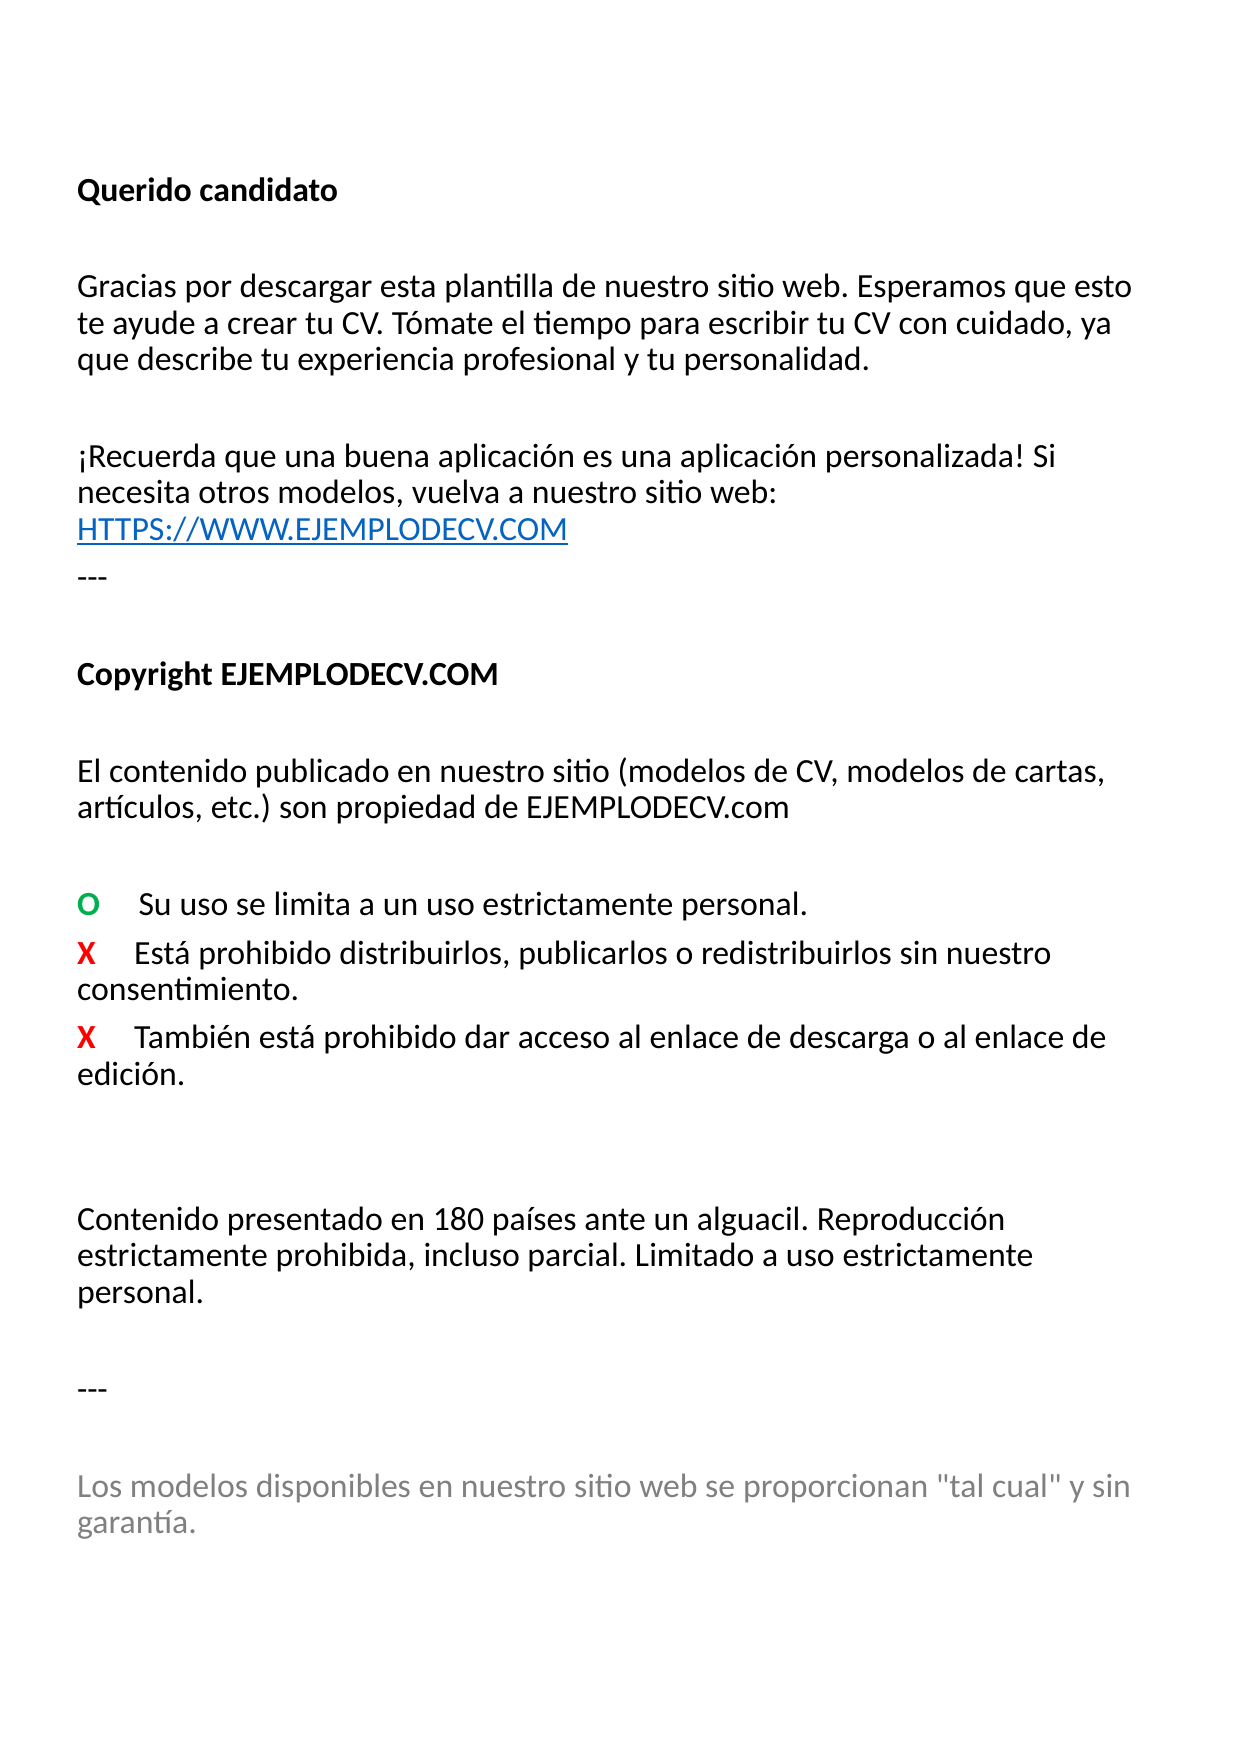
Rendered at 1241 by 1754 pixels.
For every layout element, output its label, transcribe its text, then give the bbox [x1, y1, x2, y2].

list Querido candidato Gracias por descargar esta plantilla de nuestro sitio web. Esperamos que esto te ayude a crear tu CV. Tómate el tiempo para escribir tu CV con cuidado, ya que describe tu experiencia profesional y tu personalidad. ¡Recuerda que una buena aplicación es una aplicación personalizada! Si necesita otros modelos, vuelva a nuestro sitio web: HTTPS://WWW.EJEMPLODECV.COM --- Copyright EJEMPLODECV.COM El contenido publicado en nuestro sitio (modelos de CV, modelos de cartas, artículos, etc.) son propiedad de EJEMPLODECV.com O Su uso se limita a un uso estrictamente personal. X Está prohibido distribuirlos, publicarlos o redistribuirlos sin nuestro consentimiento. X También está prohibido dar acceso al enlace de descarga o al enlace de edición. Contenido presentado en 180 países ante un alguacil. Reproducción estrictamente prohibida, incluso parcial. Limitado a uso estrictamente personal. --- Los modelos disponibles en nuestro sitio web se proporcionan "tal cual" y sin garantía. [62, 112, 1179, 1567]
